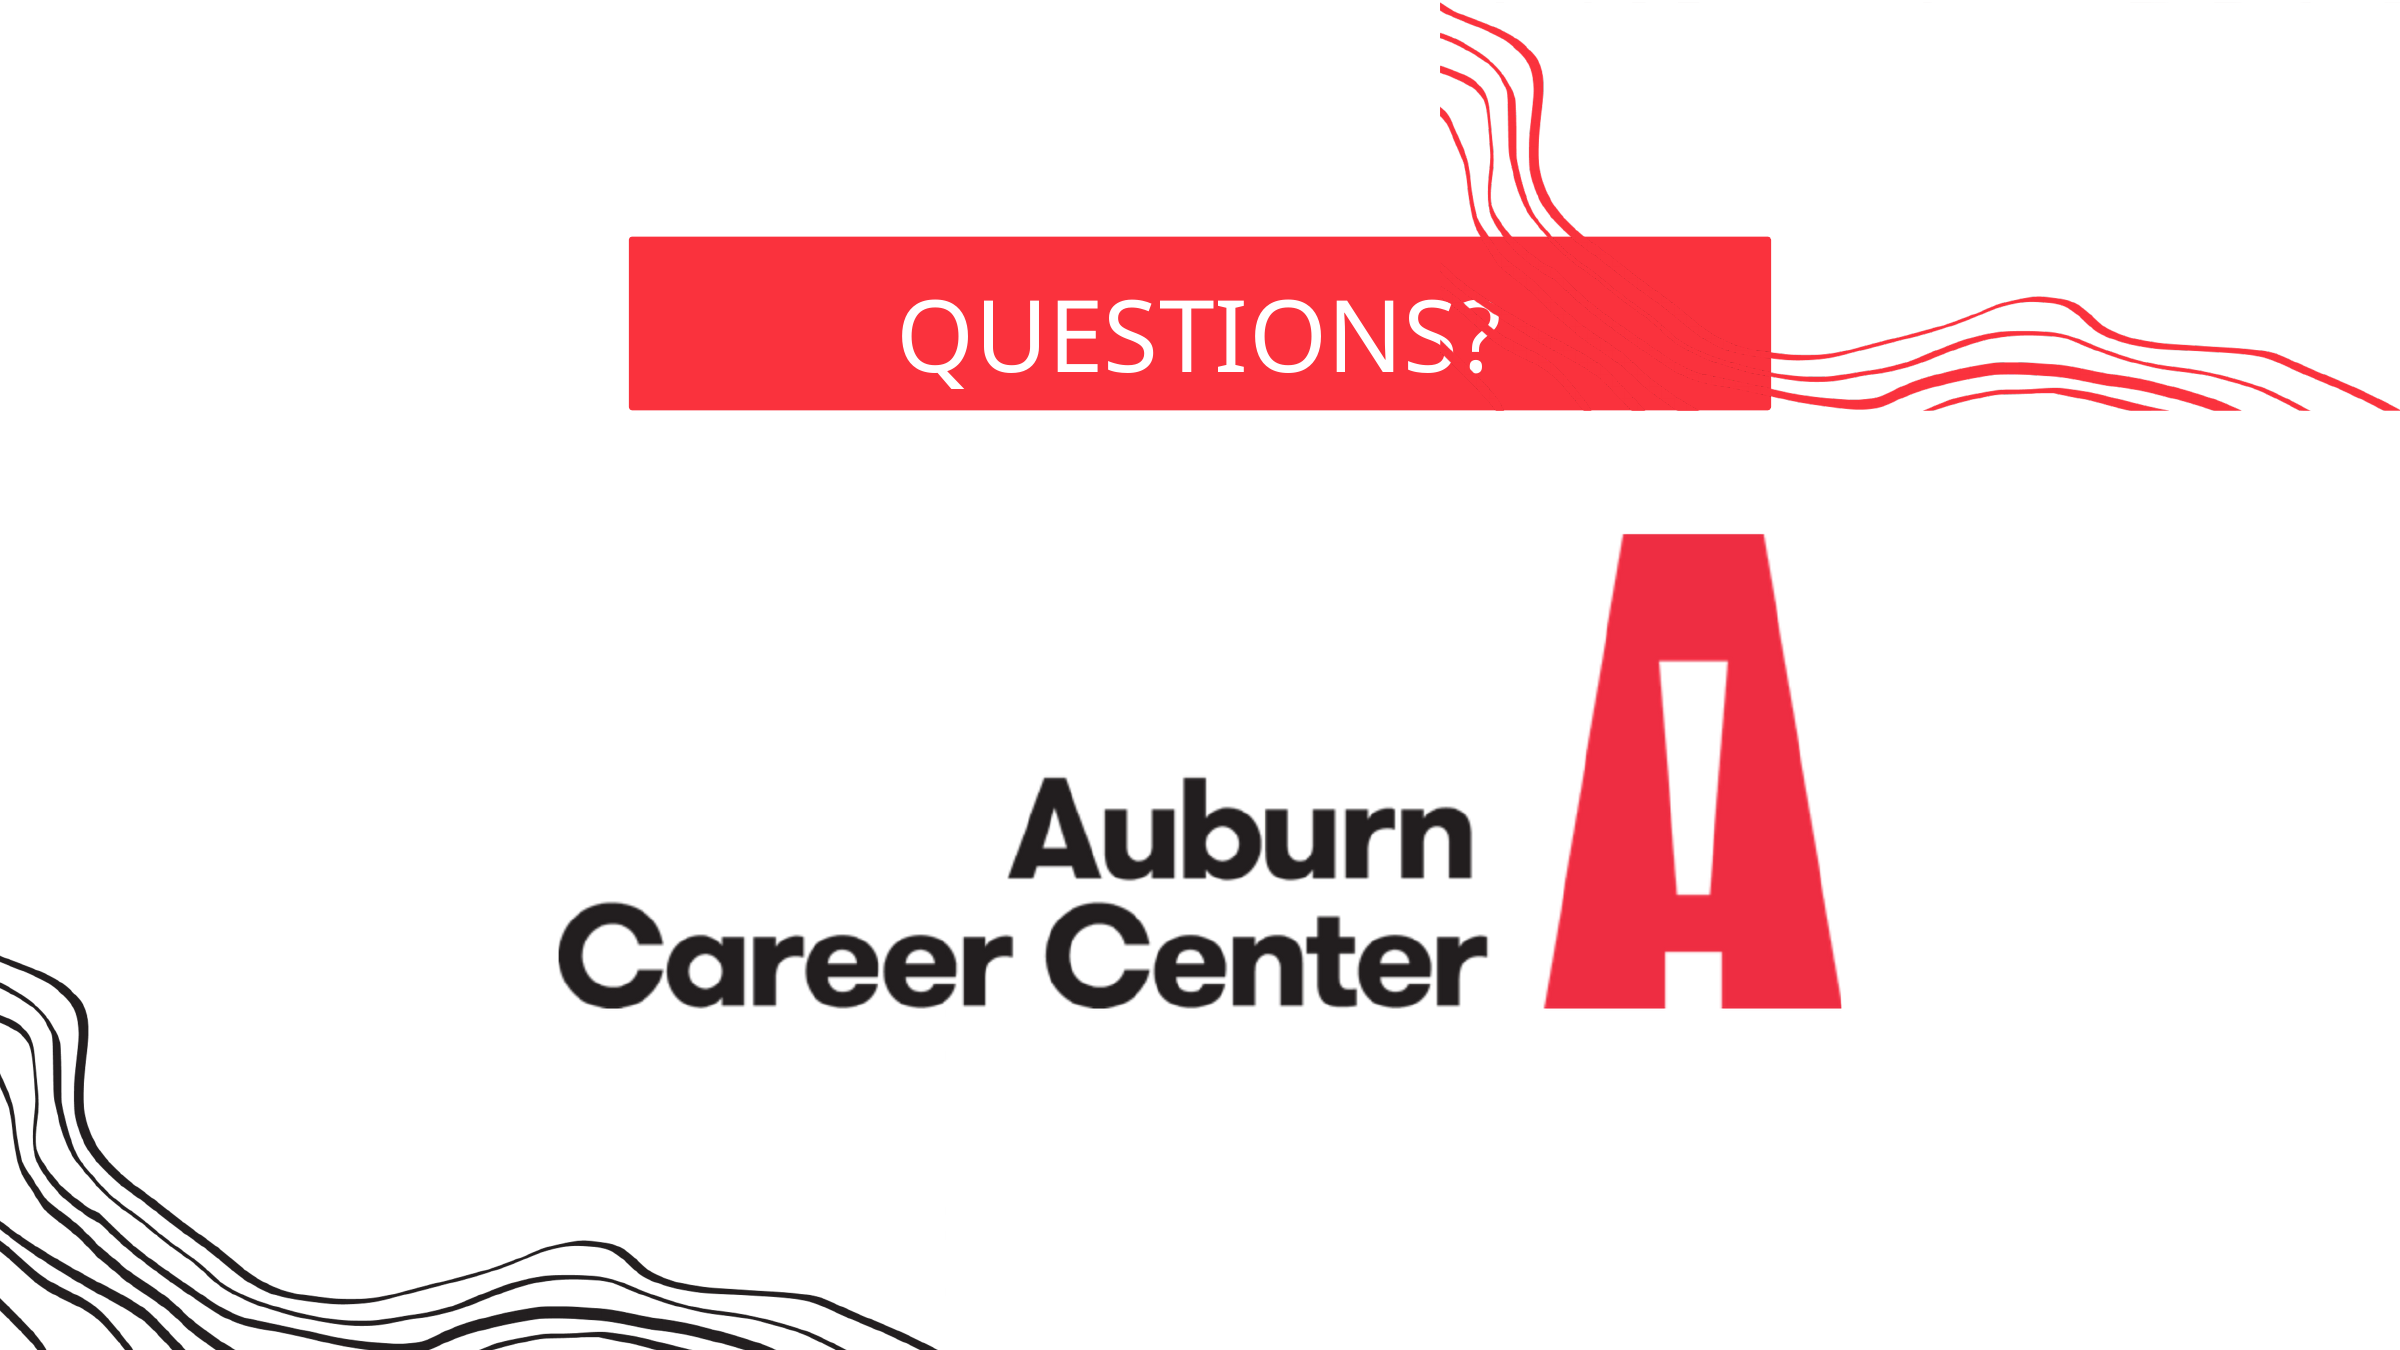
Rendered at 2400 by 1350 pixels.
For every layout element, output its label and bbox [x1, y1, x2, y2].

text_box [1440, 2, 2400, 411]
text_box [0, 947, 946, 1350]
text_box [628, 236, 1772, 411]
text_box [558, 410, 1842, 1132]
